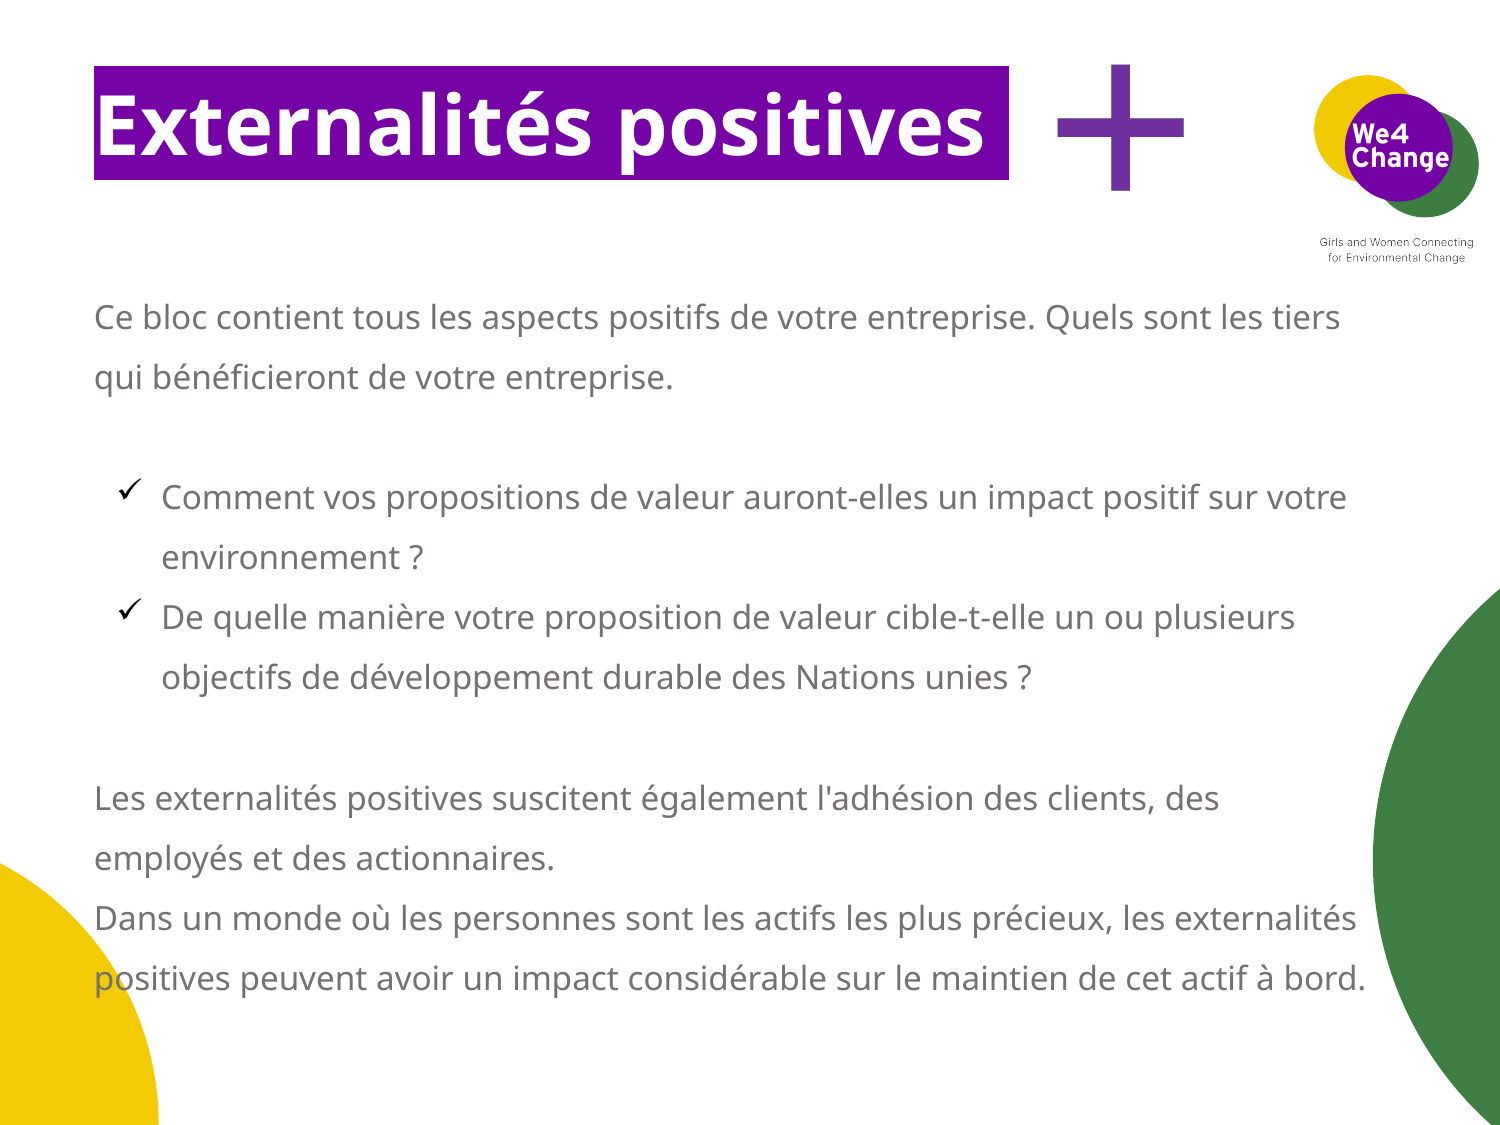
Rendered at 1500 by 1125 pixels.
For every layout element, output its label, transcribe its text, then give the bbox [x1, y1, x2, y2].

list Ce bloc contient tous les aspects positifs de votre entreprise. Quels sont les tiers qui bénéficieront de votre entreprise. Comment vos propositions de valeur auront-elles un impact positif sur votre environnement ? De quelle manière votre proposition de valeur cible-t-elle un ou plusieurs objectifs de développement durable des Nations unies ? Les externalités positives suscitent également l'adhésion des clients, des employés et des actionnaires. Dans un monde où les personnes sont les actifs les plus précieux, les externalités positives peuvent avoir un impact considérable sur le maintien de cet actif à bord. [79, 268, 1396, 1016]
picture [1314, 75, 1479, 264]
title Externalités positives [79, 75, 1146, 268]
picture [1045, 52, 1196, 204]
